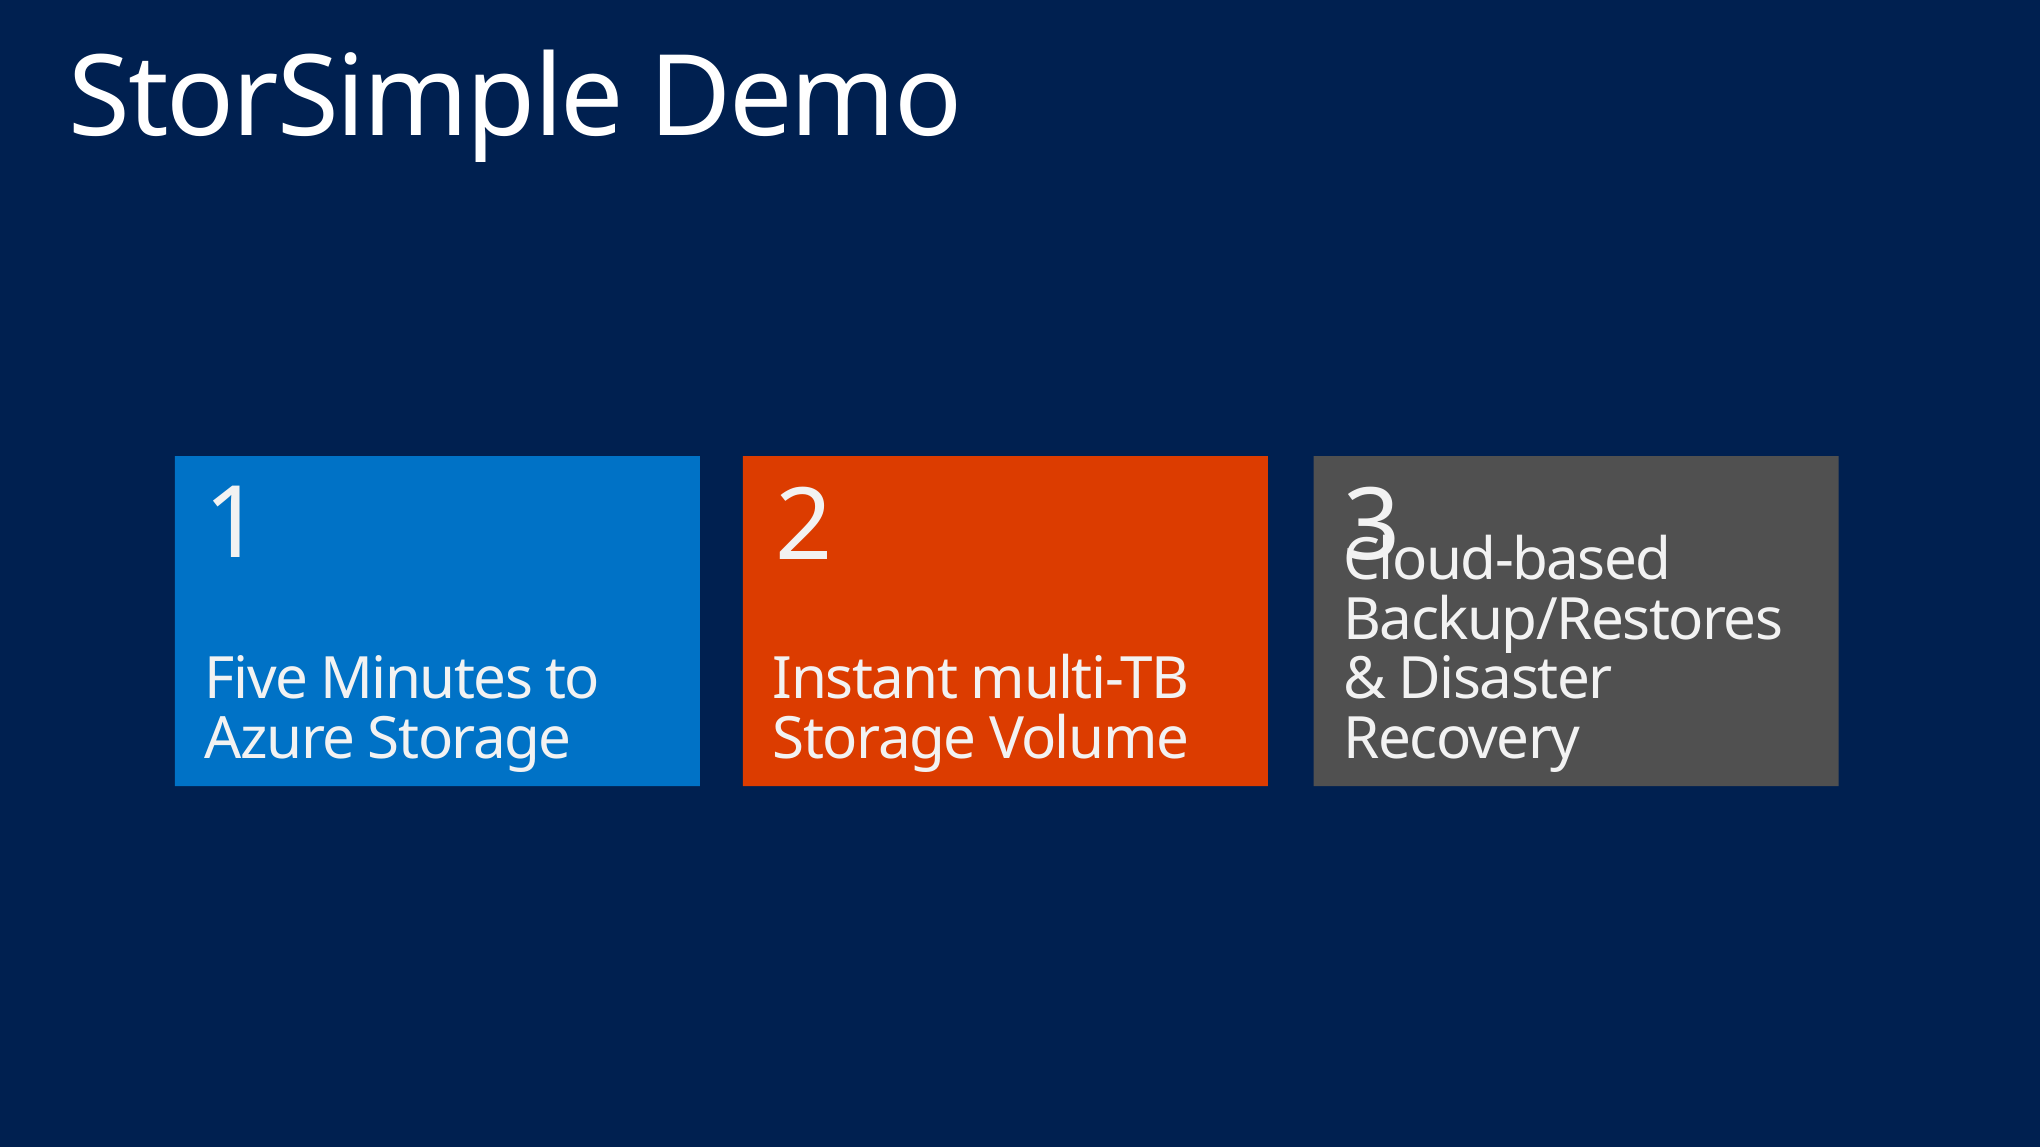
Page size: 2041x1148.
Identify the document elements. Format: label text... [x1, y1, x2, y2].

text_box 2 [745, 470, 846, 588]
text_box 1 [174, 468, 275, 586]
text_box 3 [1313, 470, 1414, 588]
text_box Five Minutes to Azure Storage [174, 643, 663, 778]
title StorSimple Demo [45, 23, 1996, 175]
text_box [1313, 456, 1839, 787]
text_box [174, 456, 700, 787]
text_box [742, 456, 1268, 787]
text_box Cloud-based Backup/Restores & Disaster Recovery [1313, 524, 1834, 778]
text_box Instant multi-TB Storage Volume [742, 643, 1238, 778]
